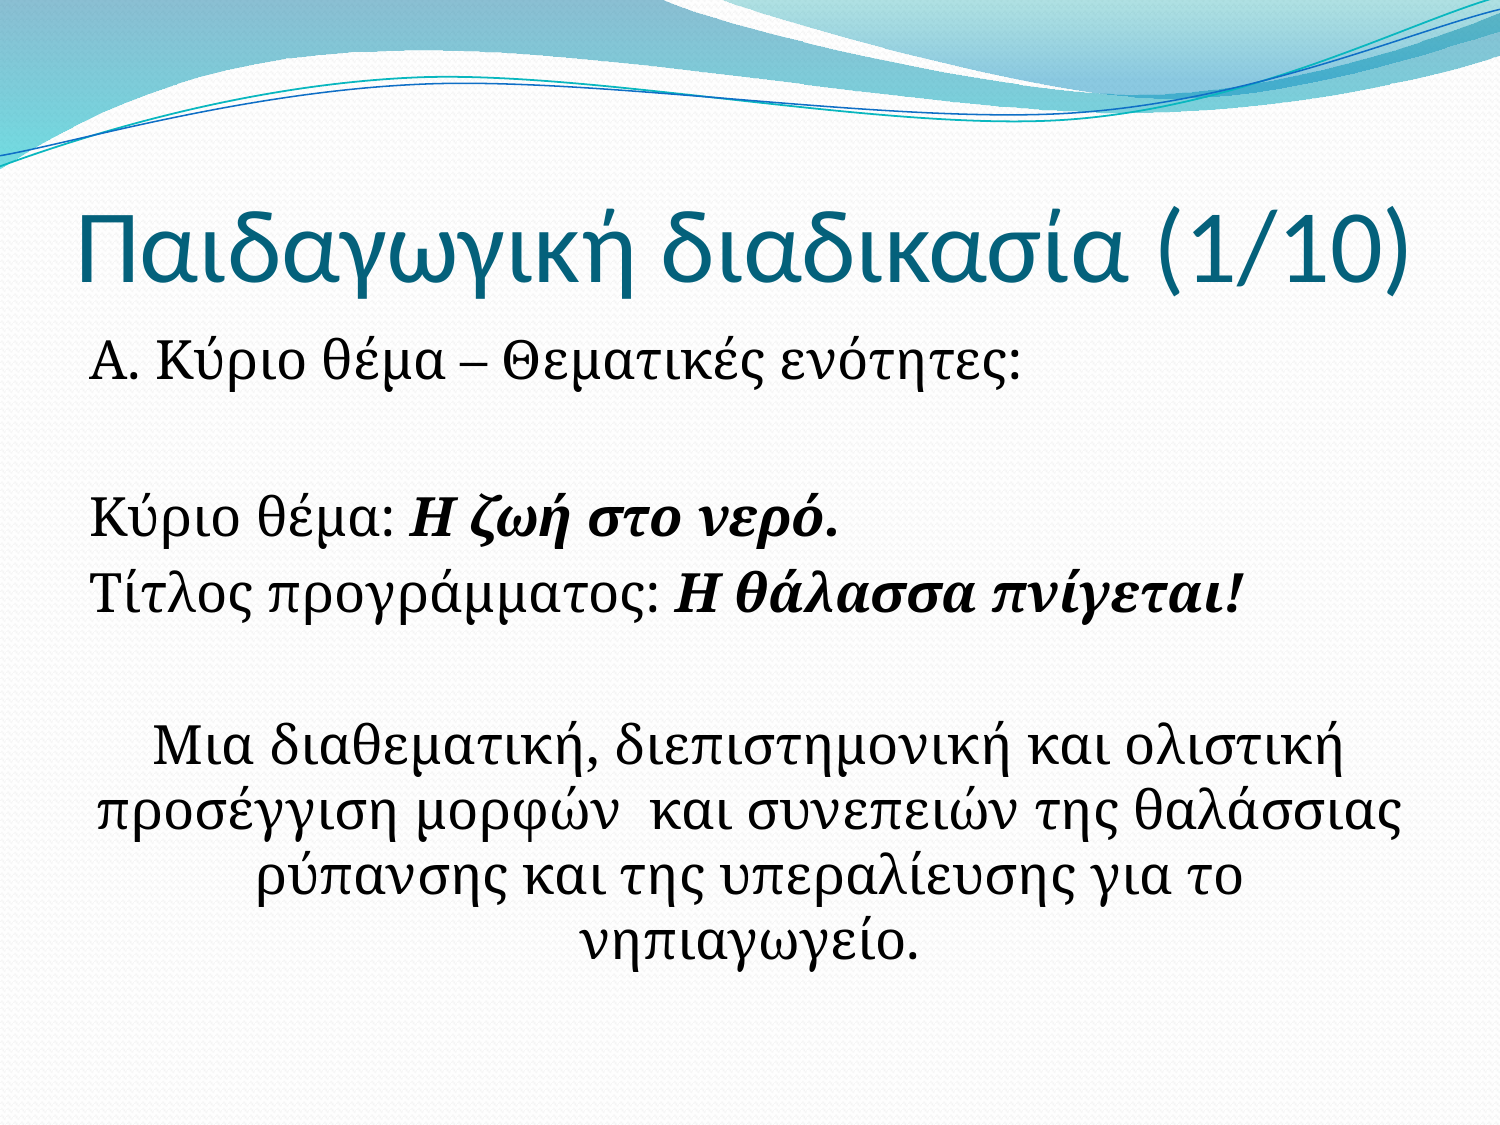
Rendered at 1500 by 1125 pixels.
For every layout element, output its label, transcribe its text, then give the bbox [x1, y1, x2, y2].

list Α. Κύριο θέμα – Θεματικές ενότητες: Κύριο θέμα: Η ζωή στο νερό. Τίτλος προγράμματος: Η θάλασσα πνίγεται! Μια διαθεματική, διεπιστημονική και ολιστική προσέγγιση μορφών και συνεπειών της θαλάσσιας ρύπανσης και της υπεραλίευσης για το νηπιαγωγείο. [75, 317, 1425, 1038]
title Παιδαγωγική διαδικασία (1/10) [75, 115, 1425, 303]
